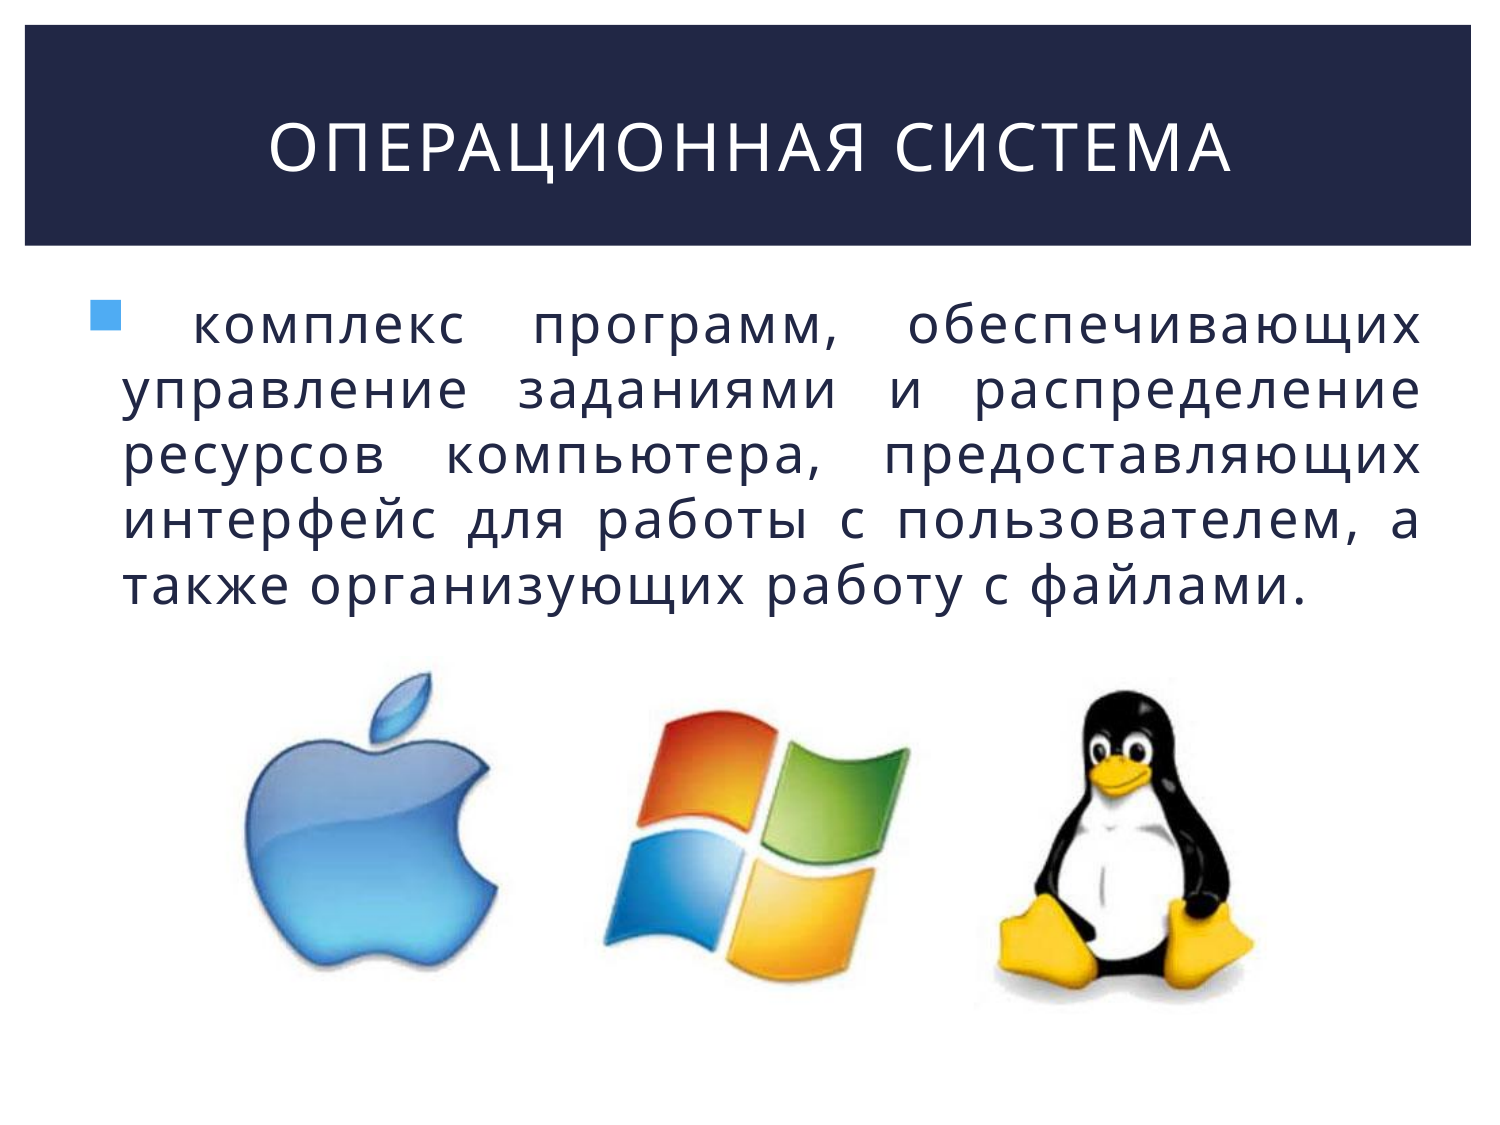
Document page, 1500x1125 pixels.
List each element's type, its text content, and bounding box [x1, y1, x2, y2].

picture [140, 655, 1348, 1016]
title Операционная система [62, 58, 1438, 232]
list комплекс программ, обеспечивающих управление заданиями и распределение ресурсов компьютера, предоставляющих интерфейс для работы с пользователем, а также организующих работу с файлами. [62, 281, 1442, 1005]
